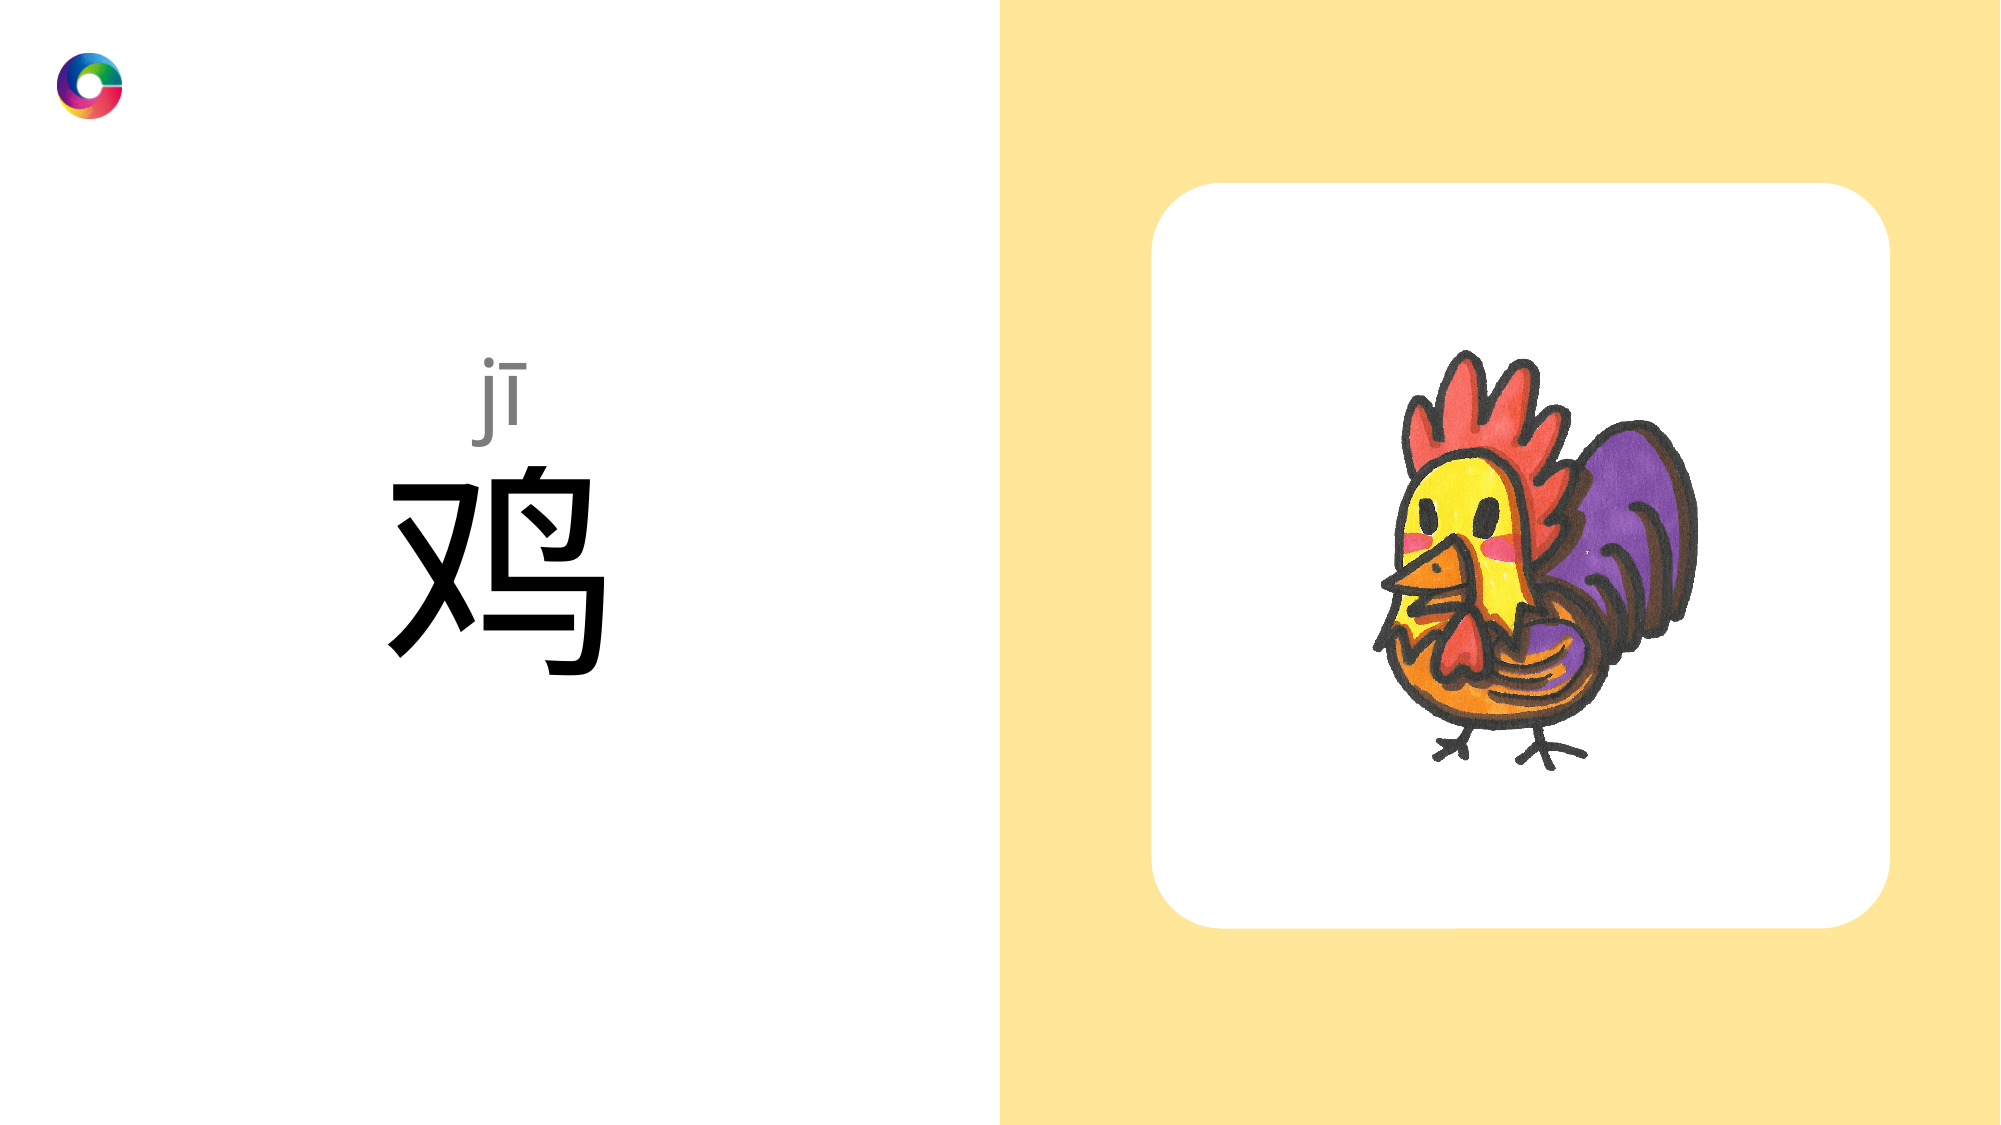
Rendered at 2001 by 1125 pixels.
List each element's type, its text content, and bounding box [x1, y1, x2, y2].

picture [57, 53, 122, 119]
text_box jī [70, 310, 933, 467]
picture [1243, 306, 1811, 819]
text_box 鸡 [21, 411, 982, 714]
